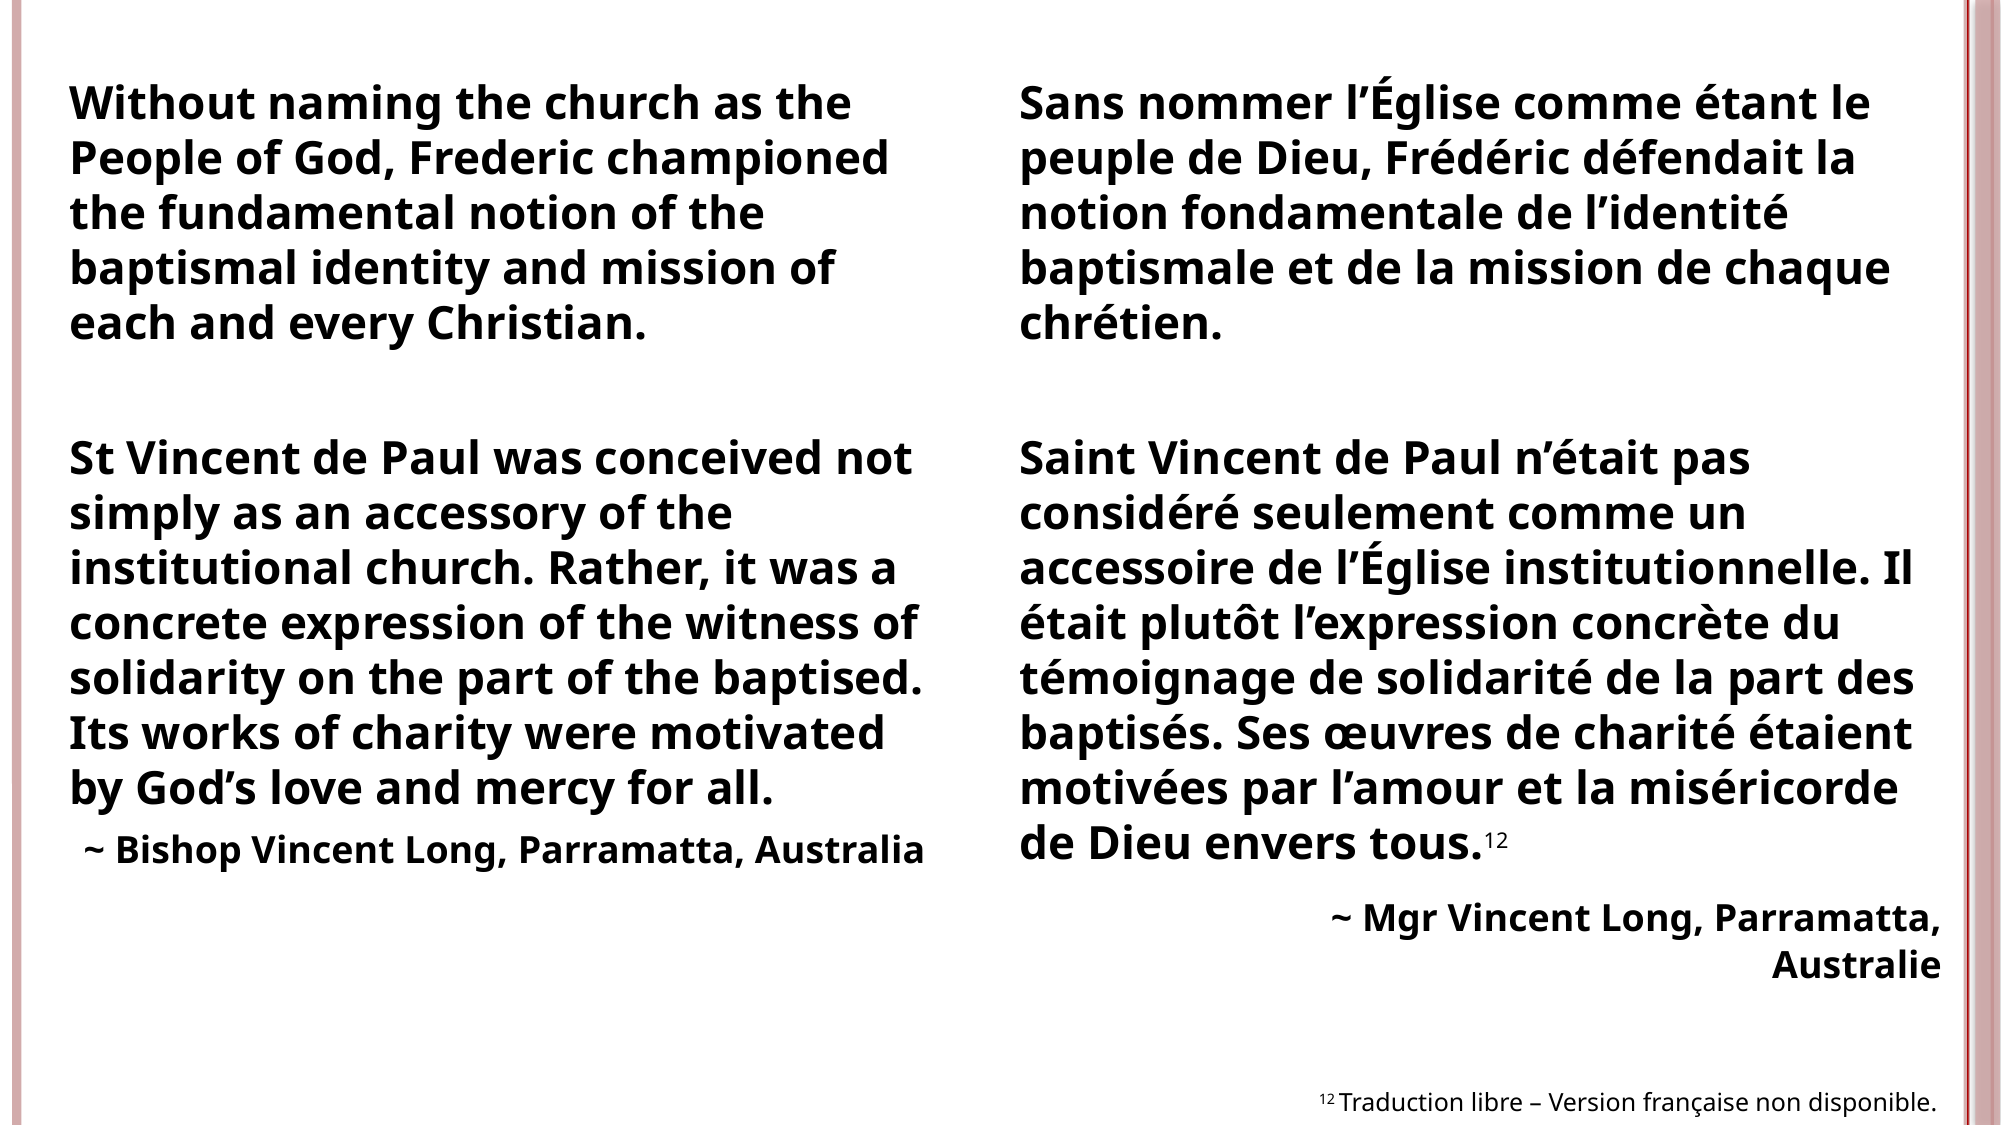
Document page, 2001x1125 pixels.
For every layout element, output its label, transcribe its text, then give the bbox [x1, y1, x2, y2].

list Without naming the church as the People of God, Frederic championed the fundamental notion of the baptismal identity and mission of each and every Christian. St Vincent de Paul was conceived not simply as an accessory of the institutional church. Rather, it was a concrete expression of the witness of solidarity on the part of the baptised. Its works of charity were motivated by God’s love and mercy for all. ~ Bishop Vincent Long, Parramatta, Australia [55, 66, 941, 1047]
text_box 12 Traduction libre – Version française non disponible. [1149, 1079, 1954, 1125]
text_box Sans nommer l’Église comme étant le peuple de Dieu, Frédéric défendait la notion fondamentale de l’identité baptismale et de la mission de chaque chrétien. Saint Vincent de Paul n’était pas considéré seulement comme un accessoire de l’Église institutionnelle. Il était plutôt l’expression concrète du témoignage de solidarité de la part des baptisés. Ses œuvres de charité étaient motivées par l’amour et la miséricorde de Dieu envers tous.12 ~ Mgr Vincent Long, Parramatta, Australie [1004, 66, 1957, 1020]
